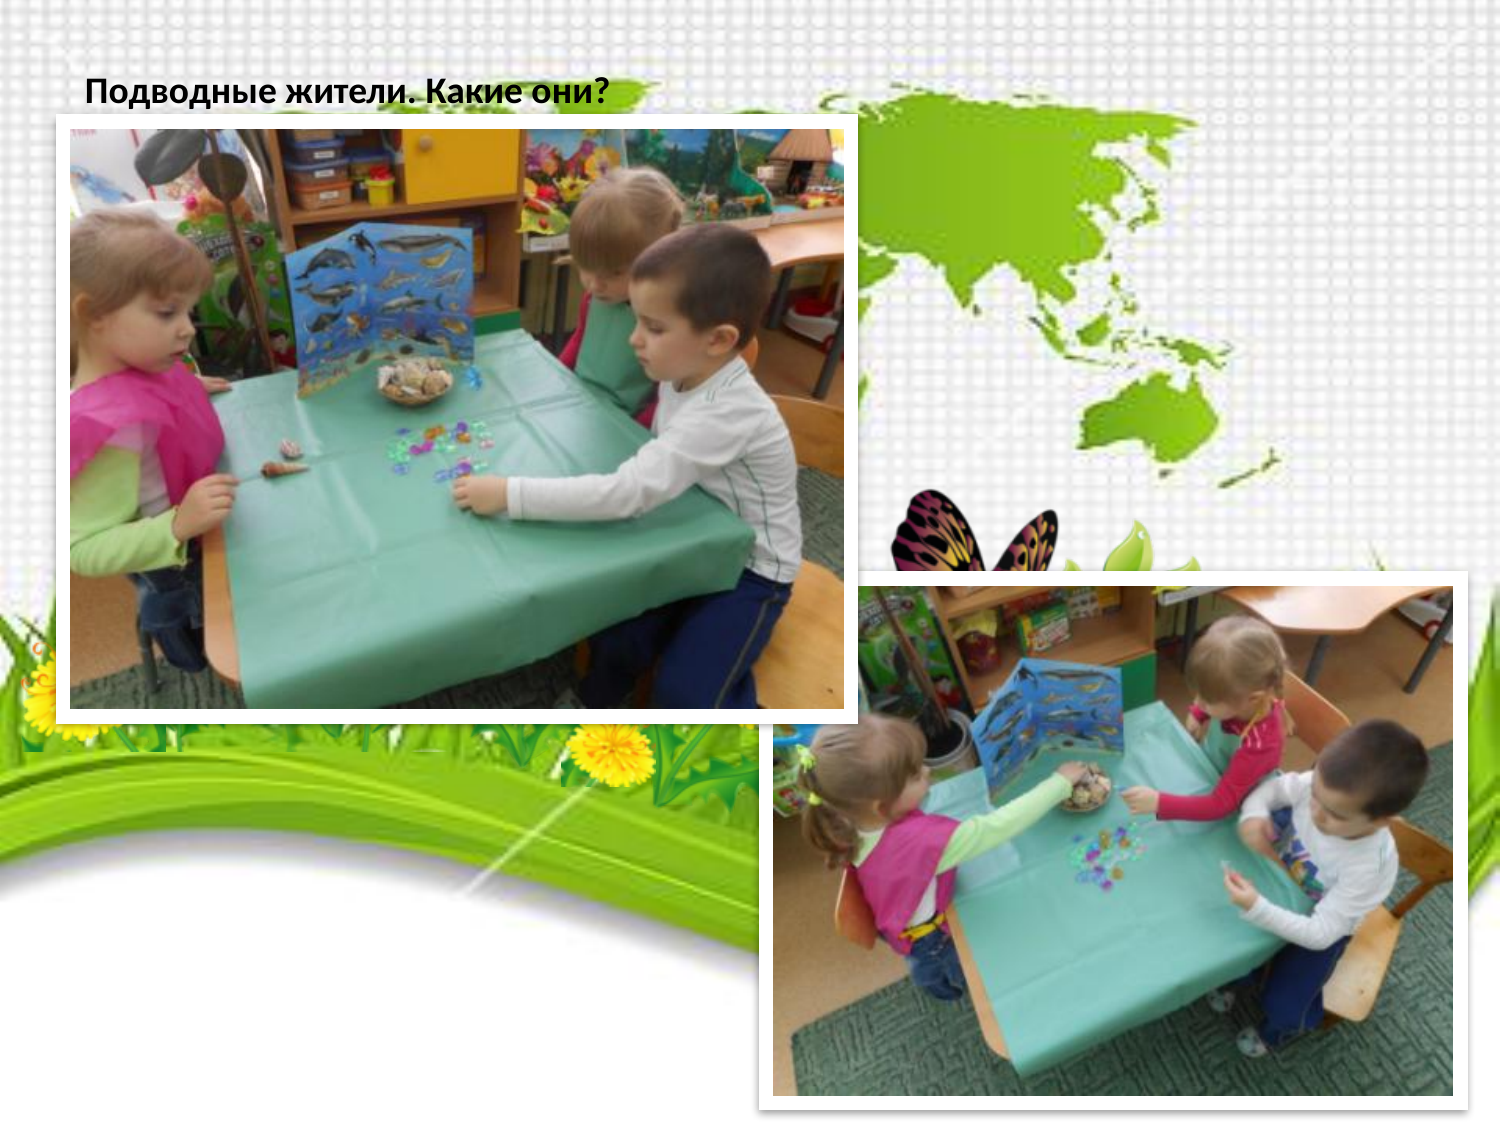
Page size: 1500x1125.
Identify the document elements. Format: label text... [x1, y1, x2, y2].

text_box Подводные жители. Какие они? [70, 58, 1149, 119]
picture [0, 0, 1500, 1125]
